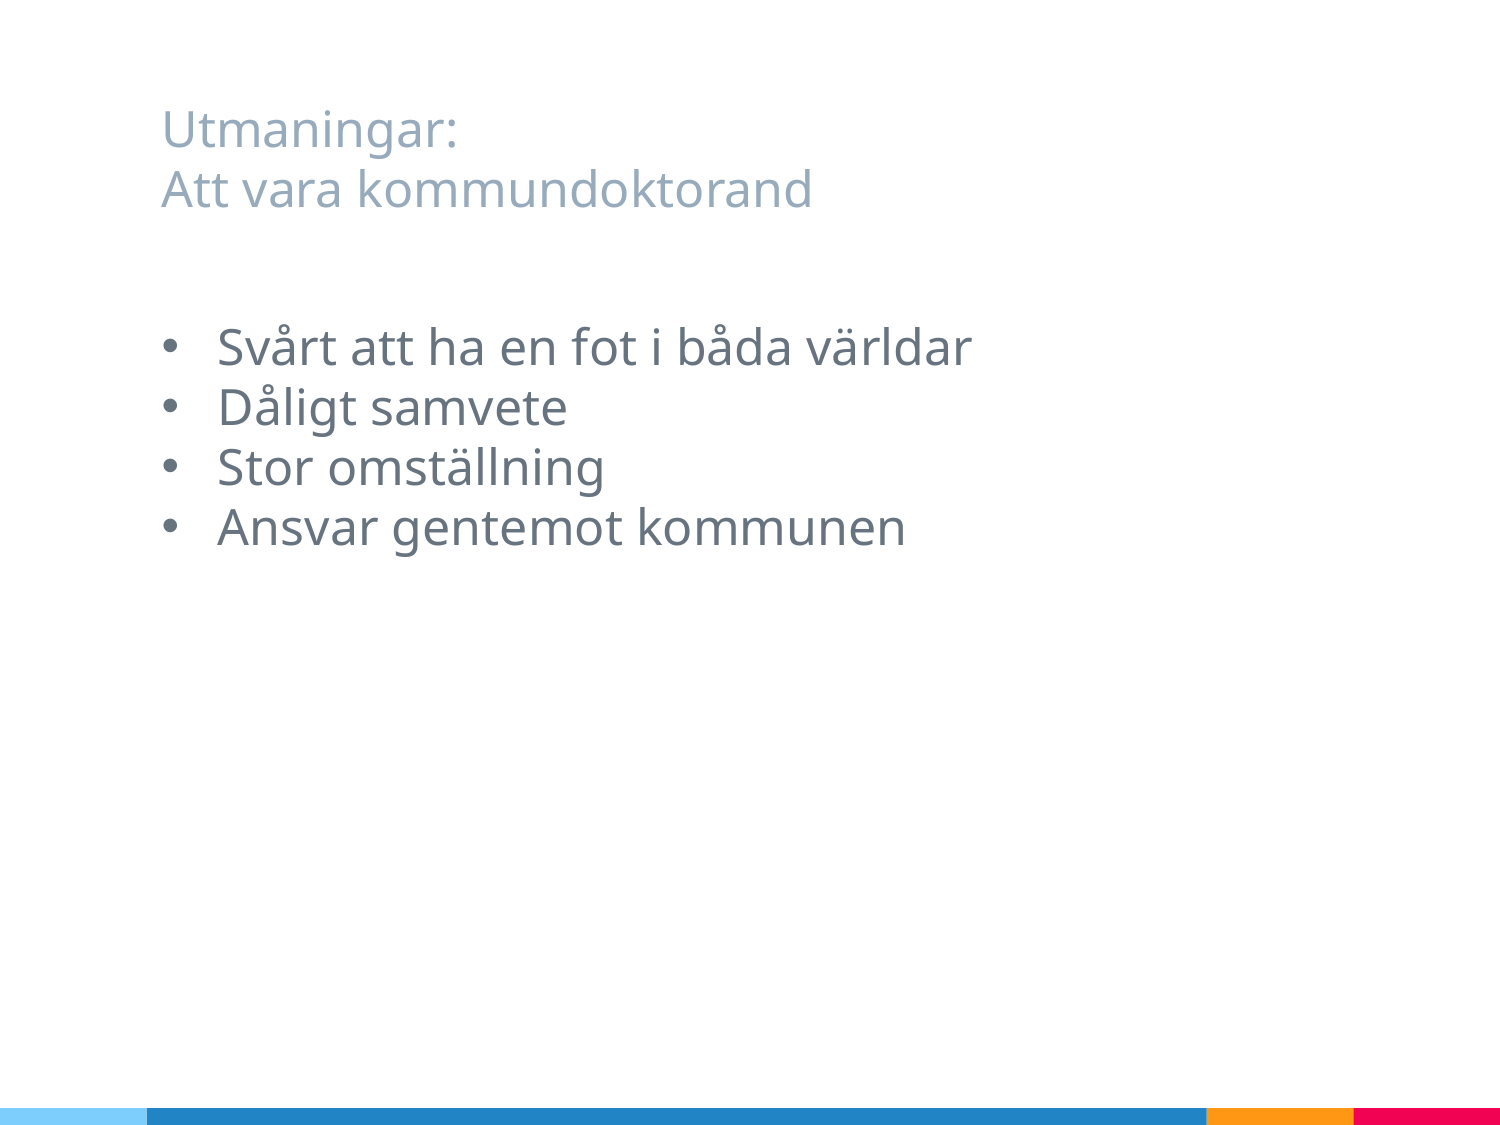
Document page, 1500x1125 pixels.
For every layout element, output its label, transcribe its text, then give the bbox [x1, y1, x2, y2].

list Svårt att ha en fot i båda världar Dåligt samvete Stor omställning Ansvar gentemot kommunen [146, 300, 1207, 1078]
title Utmaningar: Att vara kommundoktorand [146, 45, 1207, 233]
